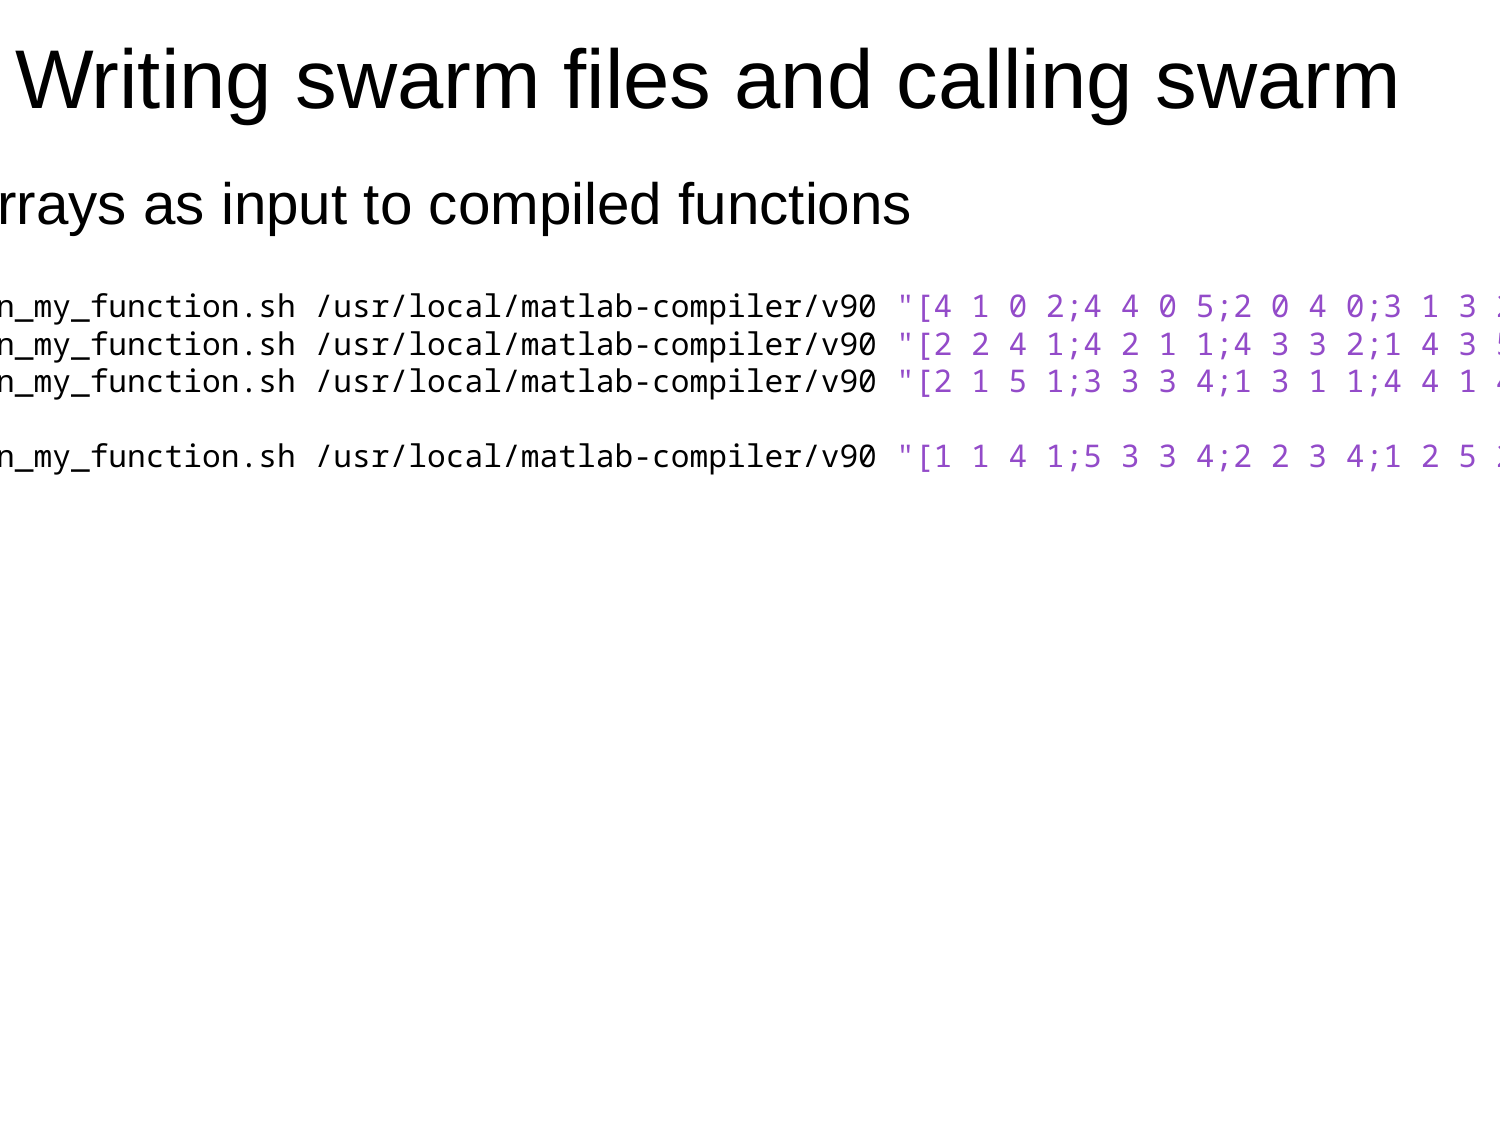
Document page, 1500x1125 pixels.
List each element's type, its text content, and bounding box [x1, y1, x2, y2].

text_box Arrays as input to compiled functions run_my_function.sh /usr/local/matlab-compiler/v90 "[4 1 0 2;4 4 0 5;2 0 4 0;3 1 3 2]" run_my_function.sh /usr/local/matlab-compiler/v90 "[2 2 4 1;4 2 1 1;4 3 3 2;1 4 3 5]" run_my_function.sh /usr/local/matlab-compiler/v90 "[2 1 5 1;3 3 3 4;1 3 1 1;4 4 1 4]" … run_my_function.sh /usr/local/matlab-compiler/v90 "[1 1 4 1;5 3 3 4;2 2 3 4;1 2 5 2]" [0, 111, 1500, 582]
text_box Writing swarm files and calling swarm [0, 0, 1500, 111]
